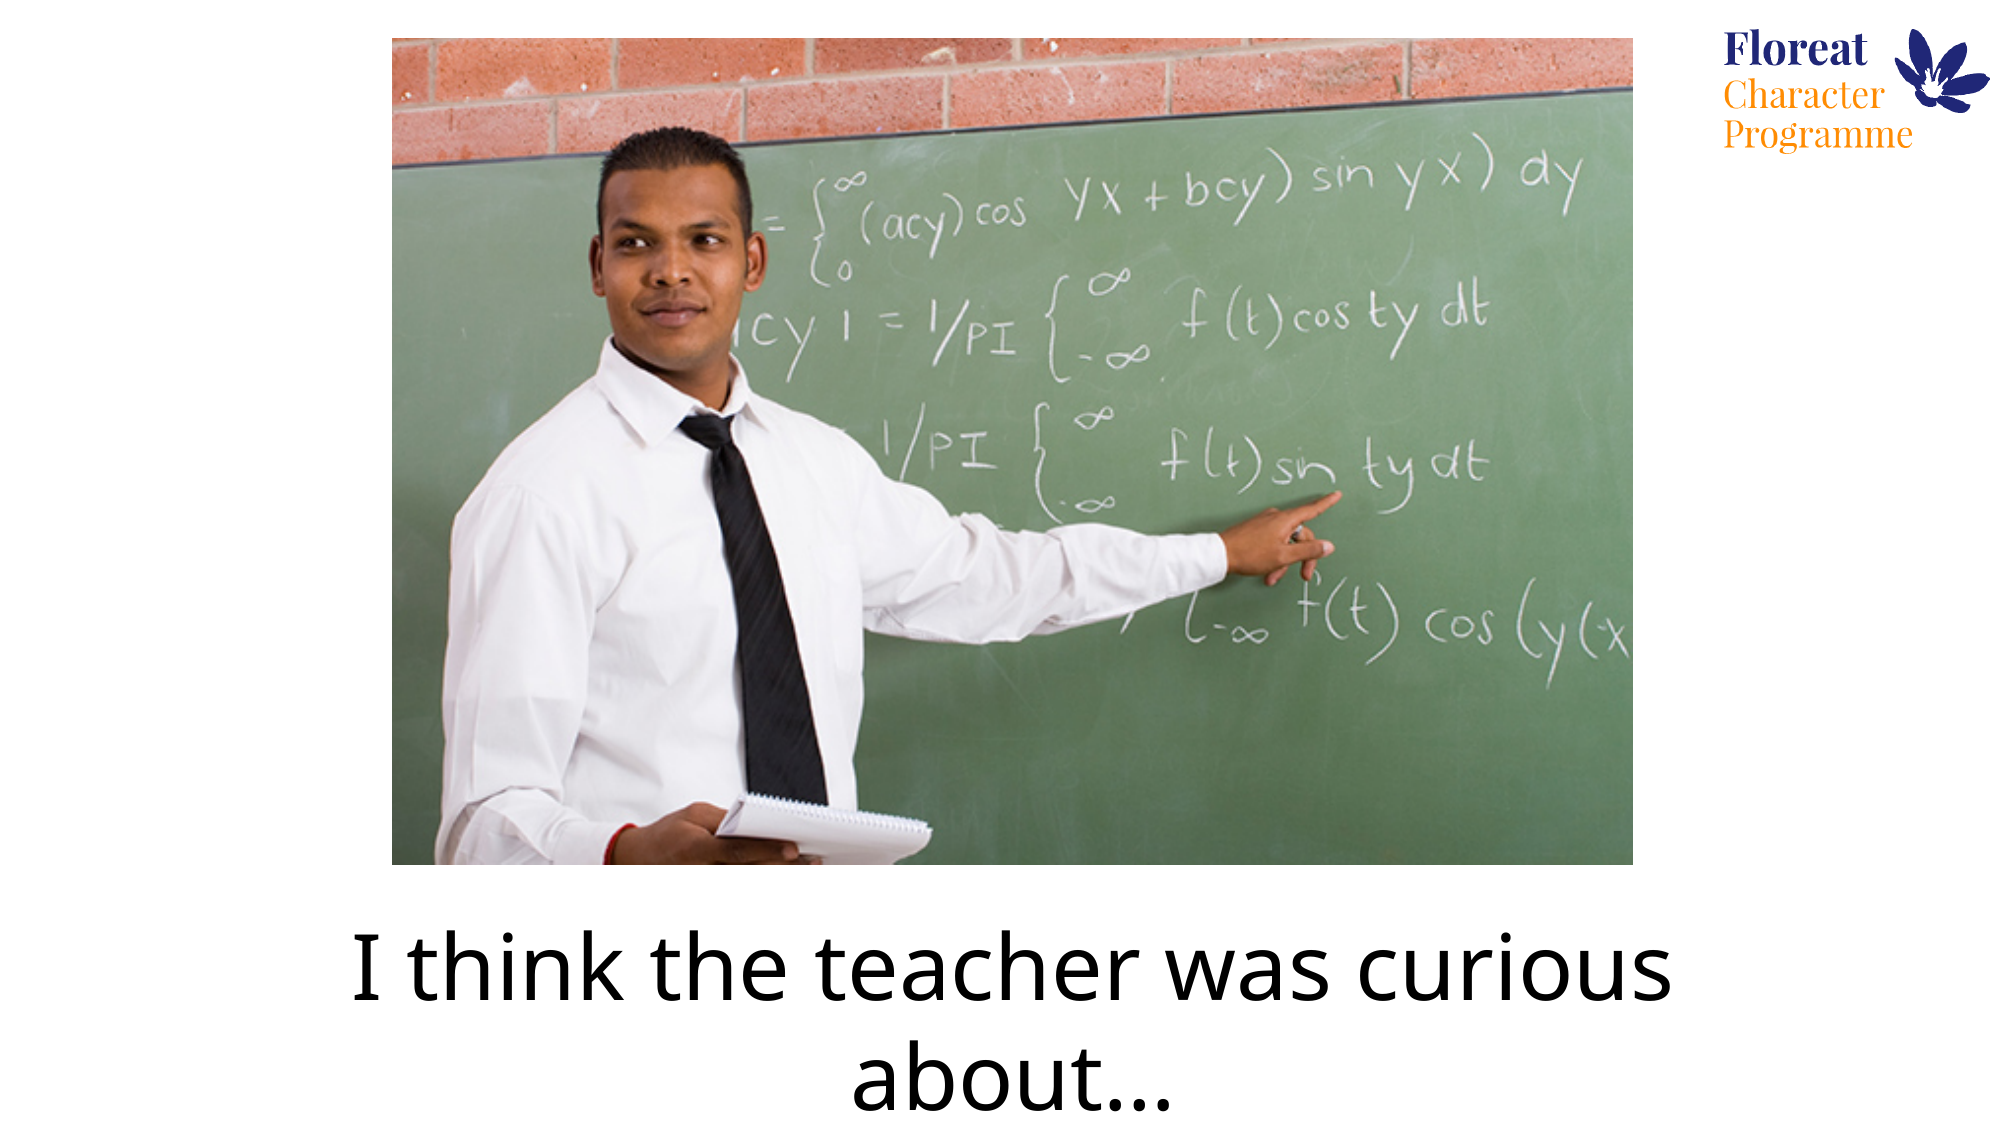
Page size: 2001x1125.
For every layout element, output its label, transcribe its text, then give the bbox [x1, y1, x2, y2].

text_box I think the teacher was curious about… [290, 901, 1737, 1125]
picture [392, 38, 1633, 865]
picture [1721, 24, 2000, 154]
